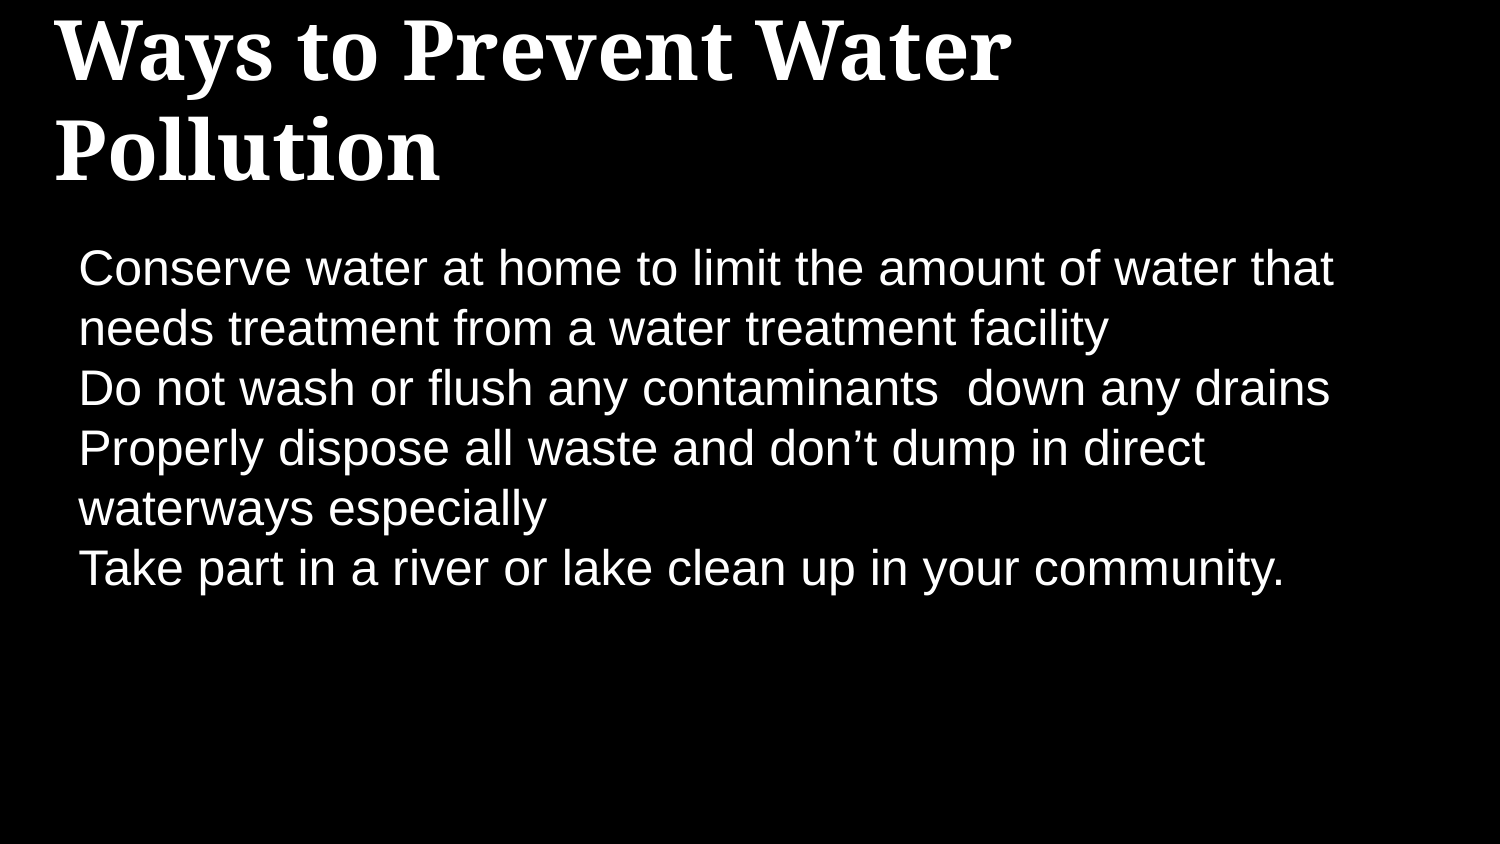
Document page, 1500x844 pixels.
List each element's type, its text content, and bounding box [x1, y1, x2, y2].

title Ways to Prevent Water Pollution [39, 71, 1390, 213]
list Conserve water at home to limit the amount of water that needs treatment from a water treatment facility Do not wash or flush any contaminants down any drains Properly dispose all waste and don’t dump in direct waterways especially Take part in a river or lake clean up in your community. [63, 220, 1414, 768]
